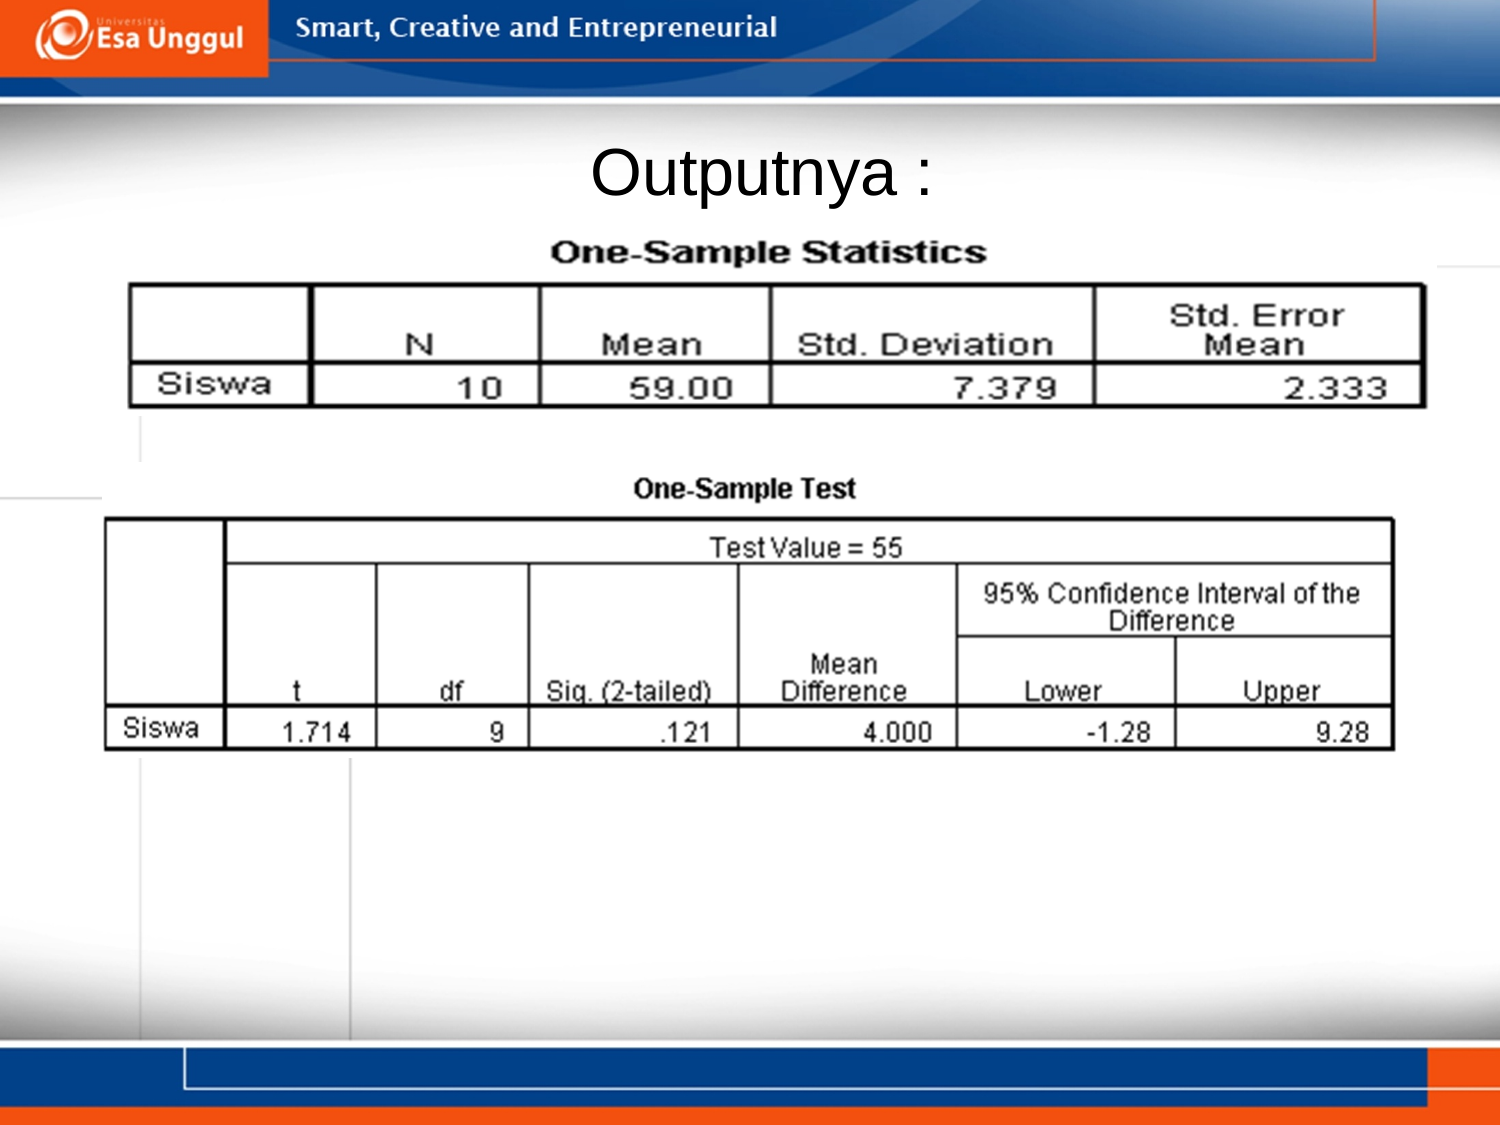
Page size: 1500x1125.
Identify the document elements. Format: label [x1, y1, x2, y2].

picture [0, 0, 1500, 1125]
list [124, 224, 1437, 417]
